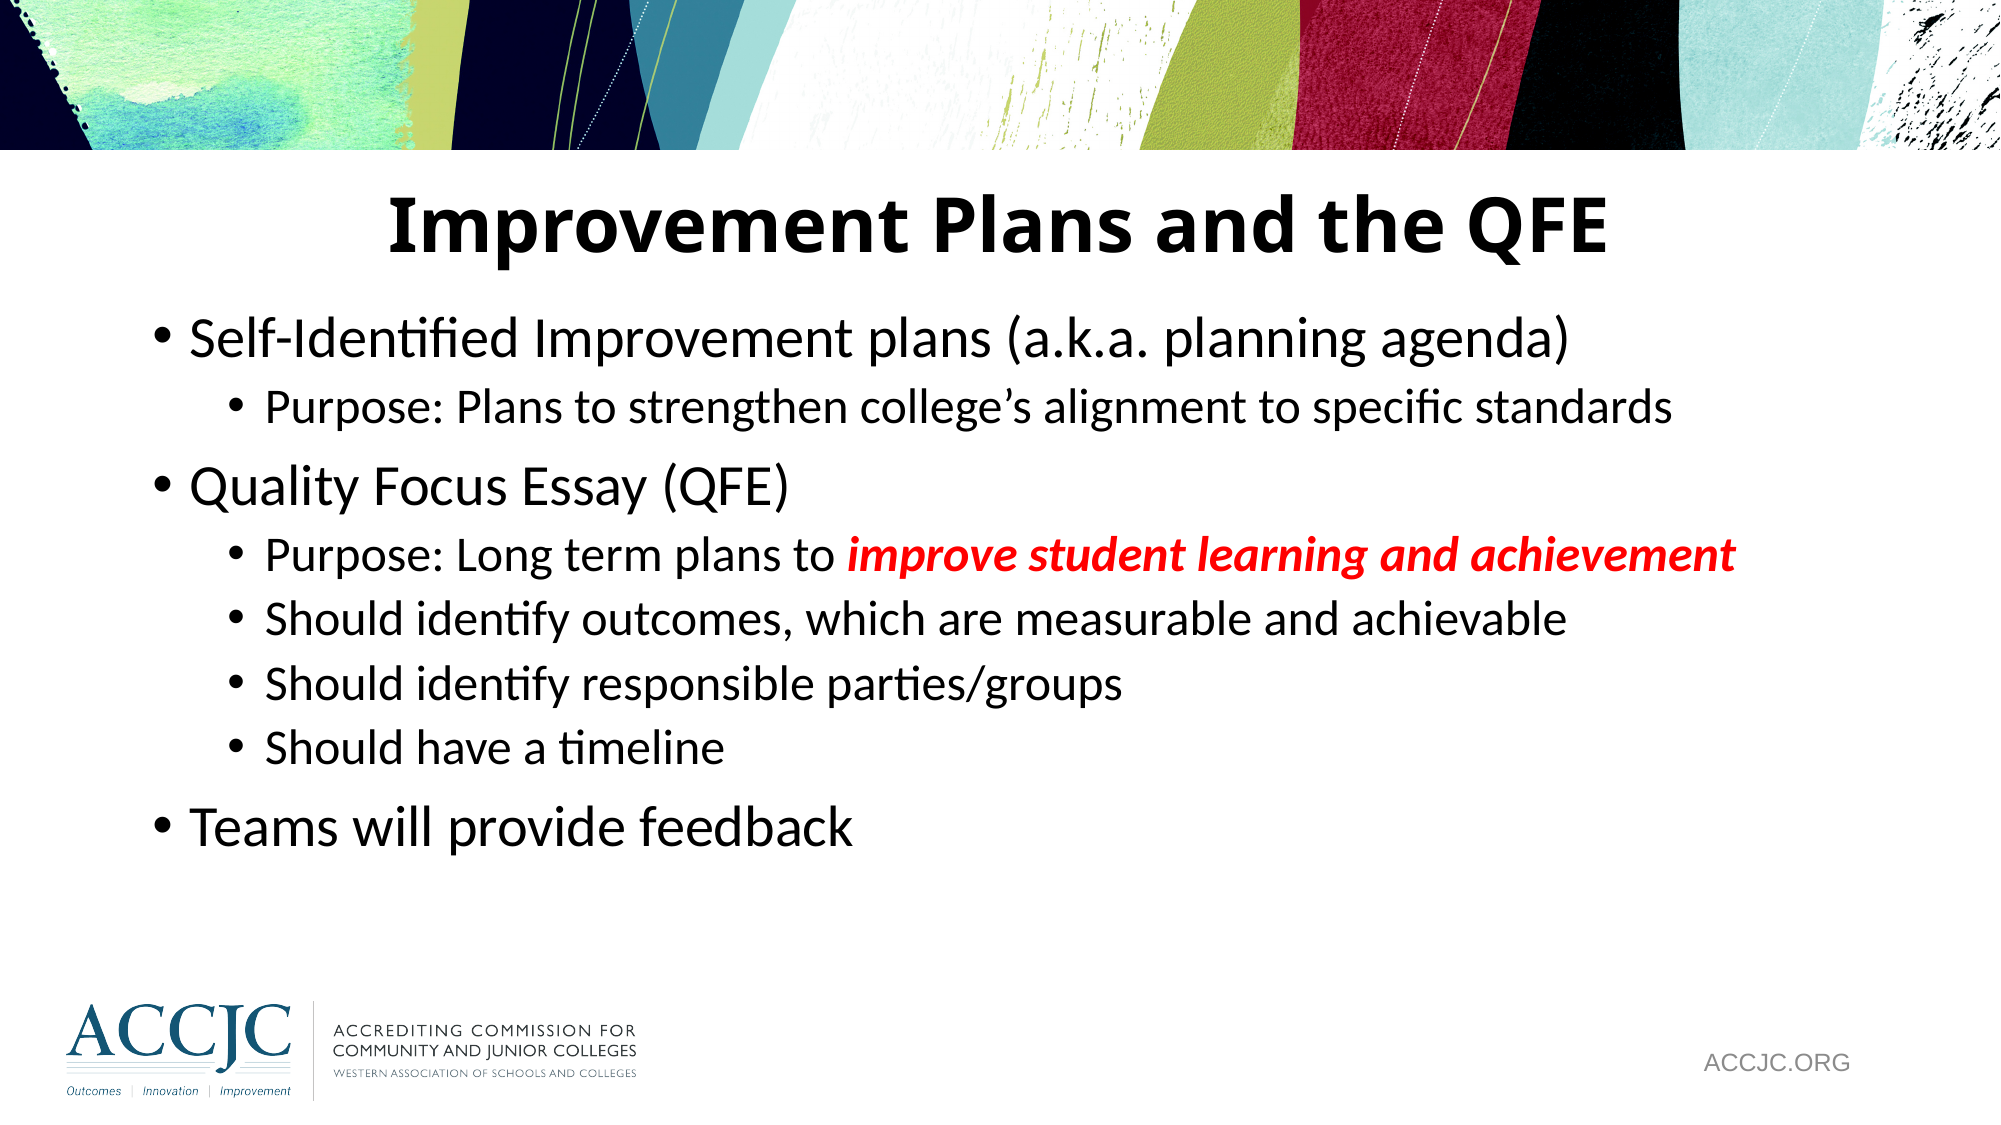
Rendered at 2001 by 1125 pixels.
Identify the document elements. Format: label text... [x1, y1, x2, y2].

picture [0, 0, 2000, 150]
list Self-Identified Improvement plans (a.k.a. planning agenda) Purpose: Plans to strengthen college’s alignment to specific standards Quality Focus Essay (QFE) Purpose: Long term plans to improve student learning and achievement Should identify outcomes, which are measurable and achievable Should identify responsible parties/groups Should have a timeline Teams will provide feedback [137, 299, 1863, 980]
title Improvement Plans and the QFE [137, 179, 1863, 278]
picture [66, 1001, 636, 1101]
